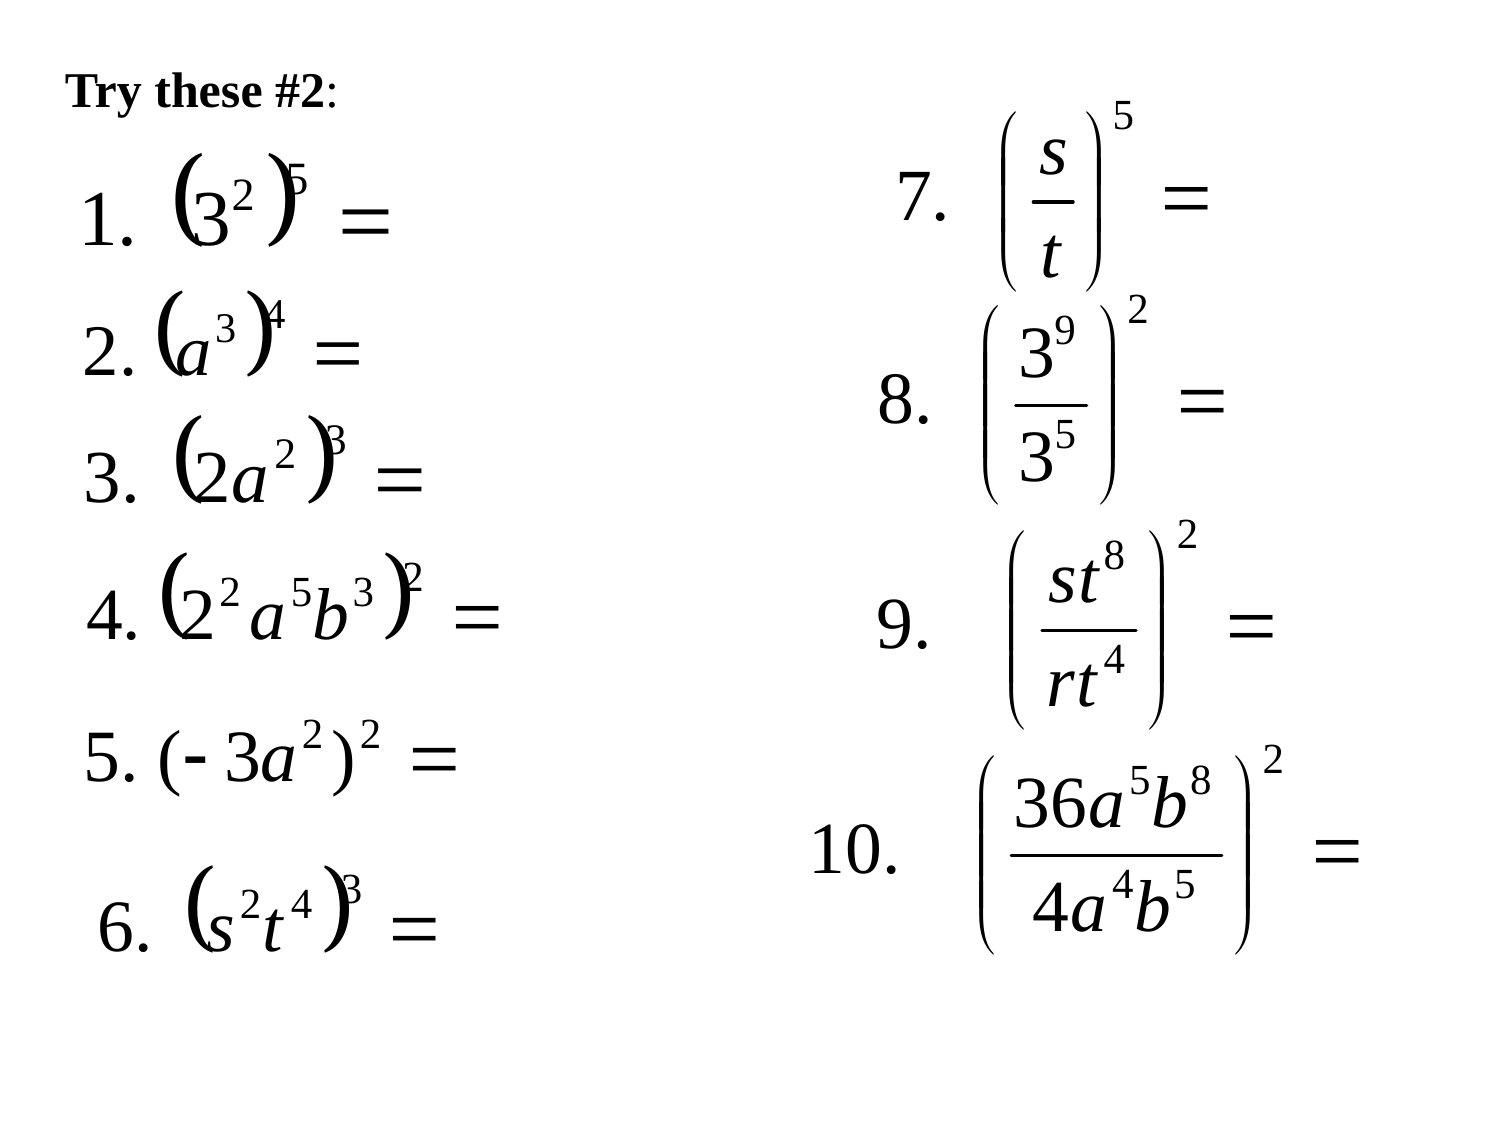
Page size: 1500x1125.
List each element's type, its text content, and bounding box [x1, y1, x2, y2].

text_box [87, 853, 437, 983]
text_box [867, 501, 1279, 726]
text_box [71, 278, 363, 406]
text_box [74, 402, 425, 534]
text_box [74, 540, 505, 670]
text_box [74, 702, 462, 813]
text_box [885, 79, 1211, 276]
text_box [74, 139, 393, 279]
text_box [805, 726, 1364, 972]
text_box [870, 276, 1226, 501]
text_box Try these #2: [49, 49, 1400, 125]
